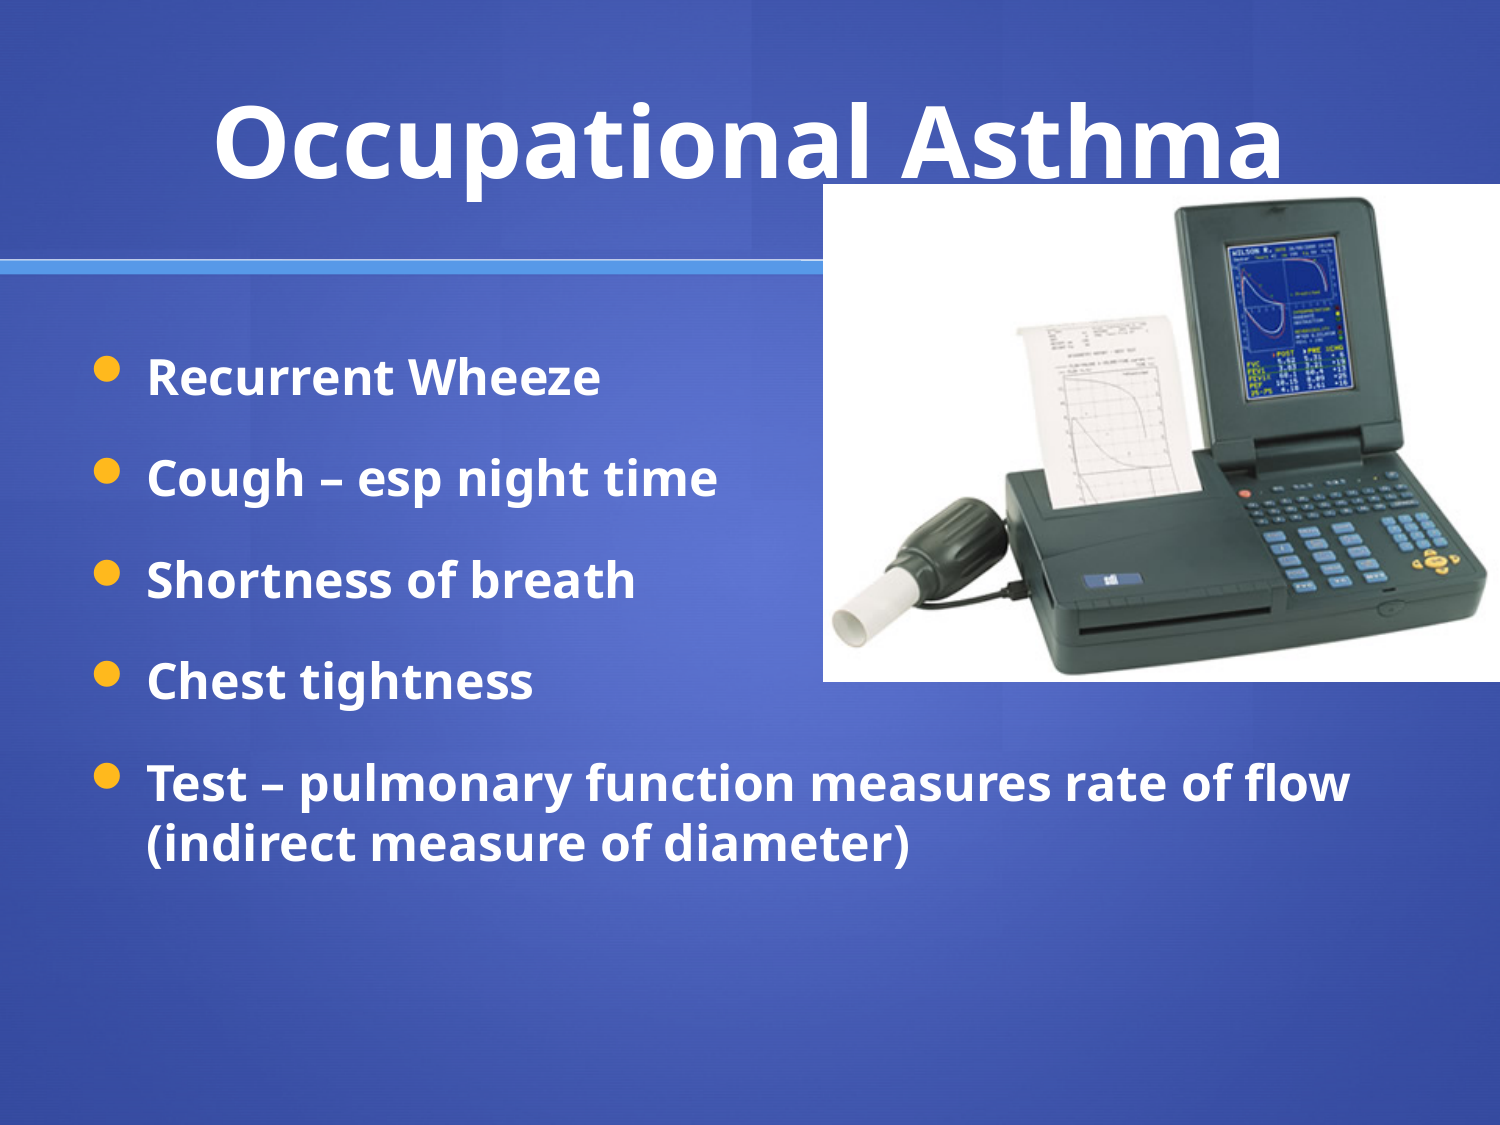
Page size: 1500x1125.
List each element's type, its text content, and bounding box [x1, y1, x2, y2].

list Recurrent Wheeze Cough – esp night time Shortness of breath Chest tightness Test – pulmonary function measures rate of flow (indirect measure of diameter) [75, 337, 1425, 988]
picture [822, 183, 1500, 683]
title Occupational Asthma [75, 45, 1425, 233]
